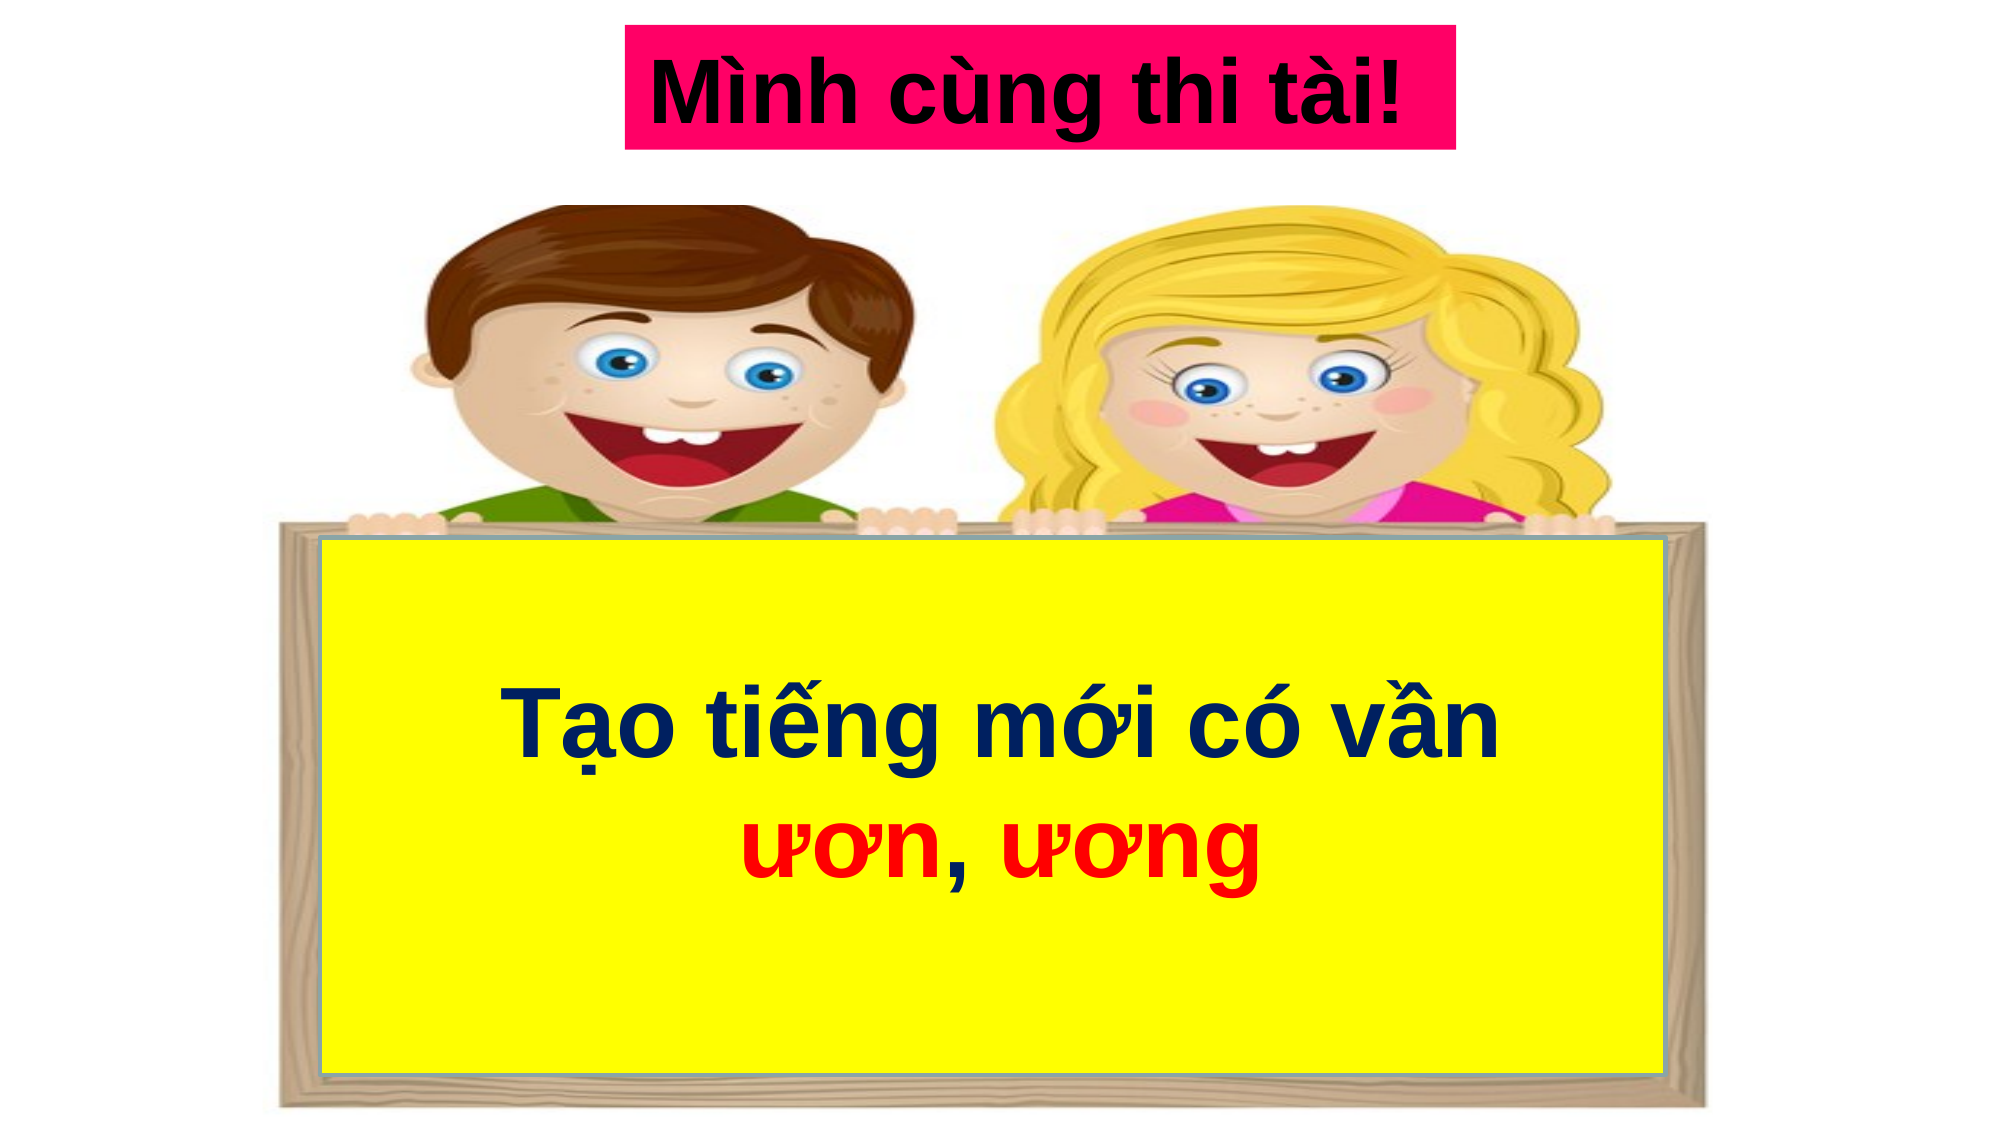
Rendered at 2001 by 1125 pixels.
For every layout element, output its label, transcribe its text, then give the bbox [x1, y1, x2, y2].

picture [262, 205, 1713, 1125]
text_box Mình cùng thi tài! [624, 24, 1457, 150]
